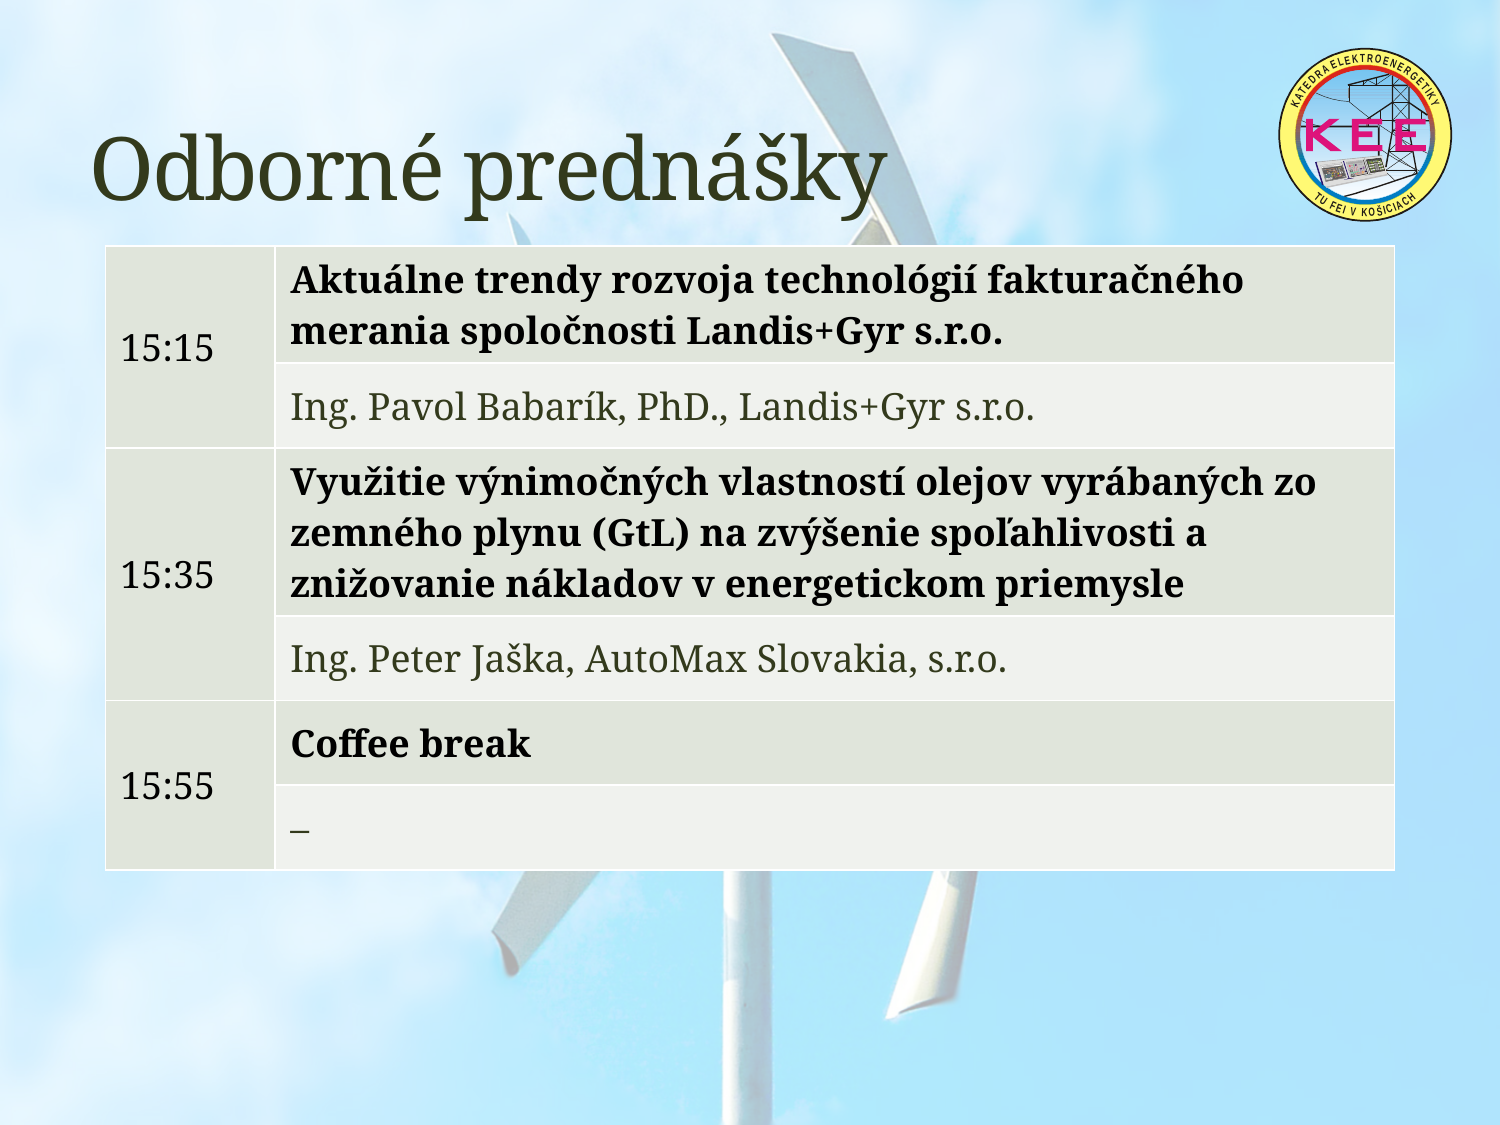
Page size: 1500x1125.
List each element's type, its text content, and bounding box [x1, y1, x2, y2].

table_header 15:15 [106, 247, 274, 447]
picture [1278, 47, 1453, 222]
table_cell Ing. Peter Jaška, AutoMax Slovakia, s.r.o. [276, 617, 1394, 700]
table_cell – [276, 786, 1394, 869]
table_header Aktuálne trendy rozvoja technológií fakturačného merania spoločnosti Landis+Gyr s.r.o. [276, 247, 1394, 362]
title Odborné prednášky [74, 24, 1425, 225]
table_cell 15:35 [106, 449, 274, 700]
table_cell Využitie výnimočných vlastností olejov vyrábaných zo zemného plynu (GtL) na zvýšenie spoľahlivosti a znižovanie nákladov v energetickom priemysle [276, 449, 1394, 615]
table_cell Coffee break [276, 701, 1394, 784]
table_cell 15:55 [106, 701, 274, 869]
table_cell Ing. Pavol Babarík, PhD., Landis+Gyr s.r.o. [276, 364, 1394, 447]
